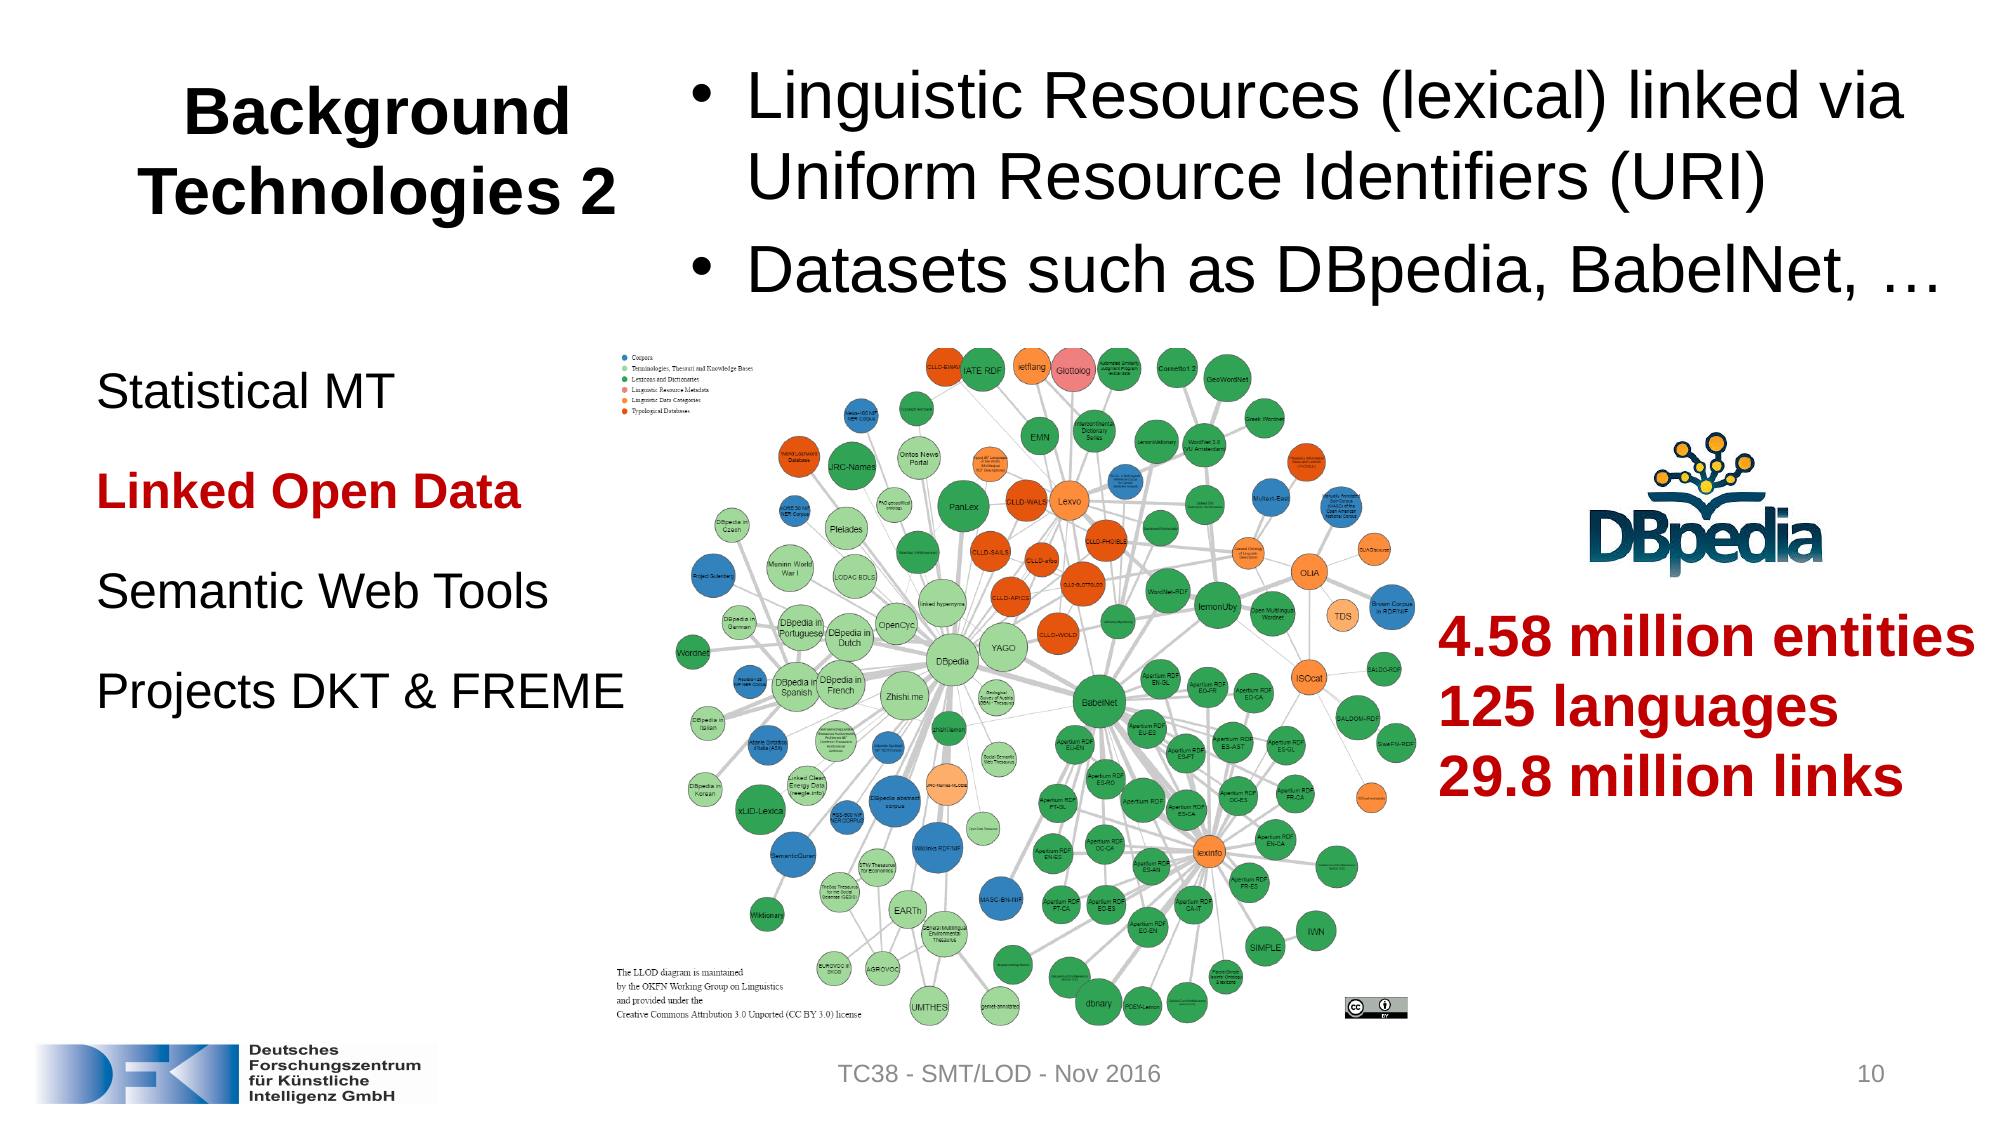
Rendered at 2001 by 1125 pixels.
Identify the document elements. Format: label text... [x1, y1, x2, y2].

list Statistical MT Linked Open Data Semantic Web Tools Projects DKT & FREME [81, 236, 675, 1005]
picture [617, 348, 1423, 1032]
title Background Technologies 2 [81, 44, 675, 236]
footer TC38 - SMT/LOD - Nov 2016 [362, 1042, 1433, 1103]
picture [1587, 432, 1825, 579]
picture [34, 1042, 438, 1104]
slide_number 10 [1433, 1042, 1900, 1103]
list Linguistic Resources (lexical) linked via Uniform Resource Identifiers (URI) Datasets such as DBpedia, BabelNet, … [675, 44, 1981, 567]
text_box 4.58 million entities 125 languages 29.8 million links [1429, 590, 2000, 816]
